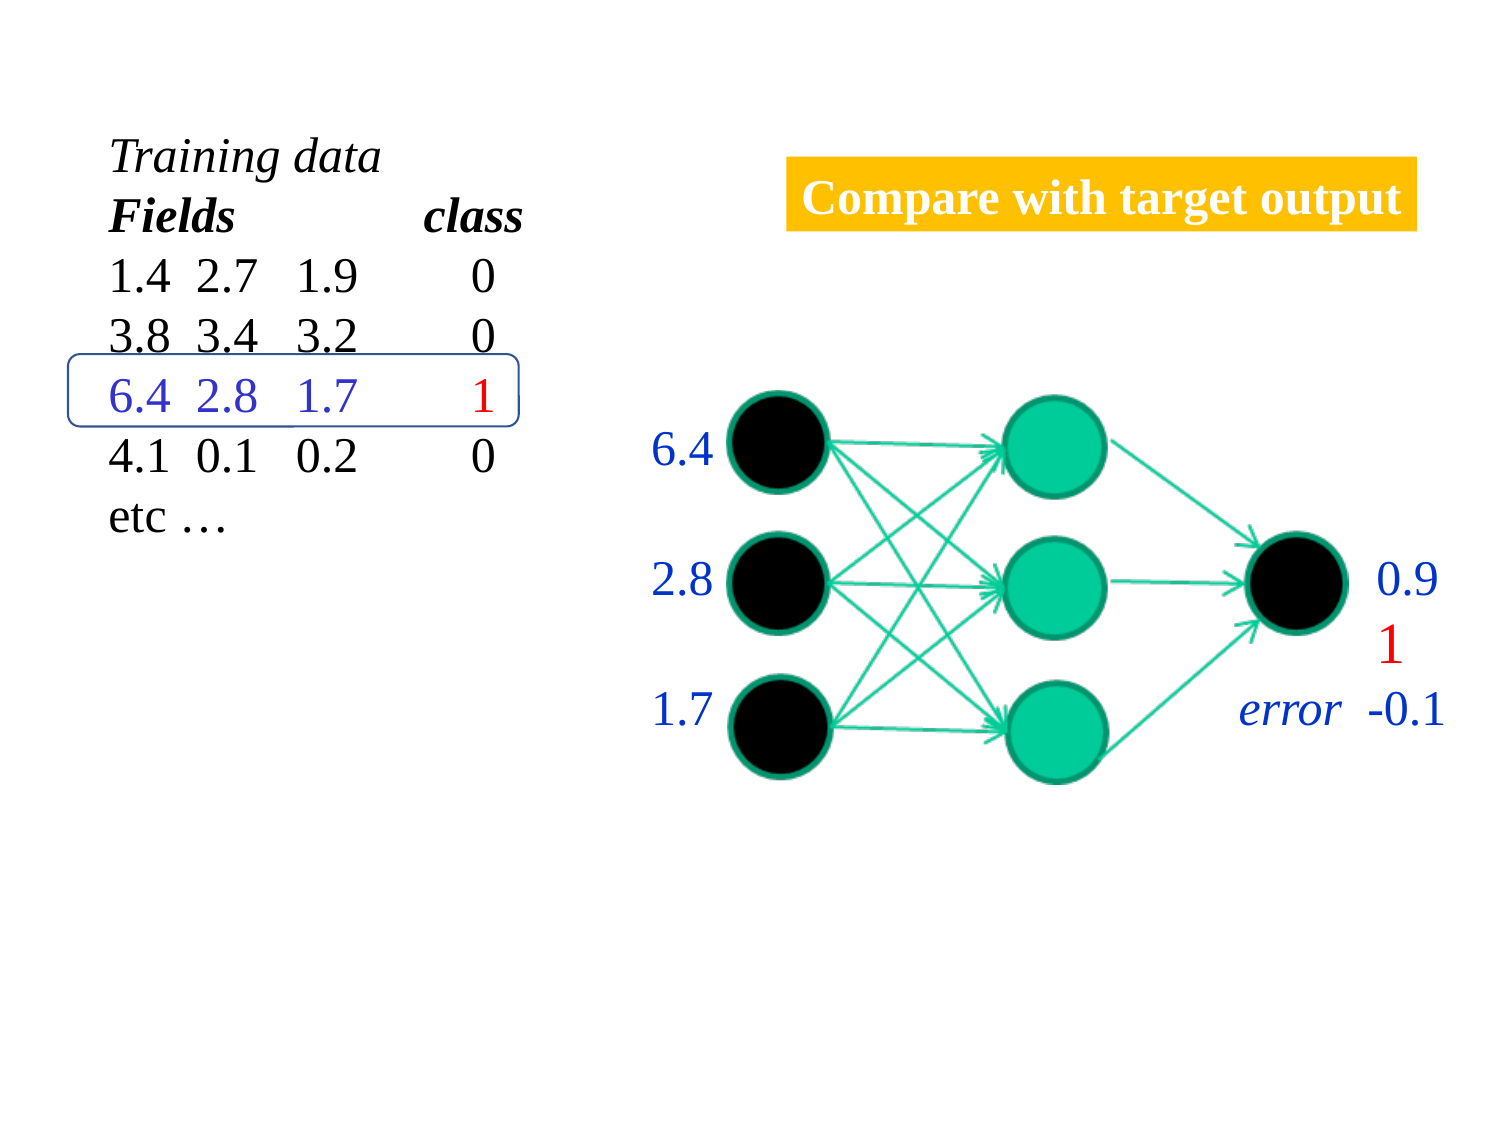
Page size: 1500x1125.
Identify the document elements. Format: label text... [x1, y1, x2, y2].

text_box Training data Fields class 1.4 2.7 1.9 0 3.8 3.4 3.2 0 6.4 2.8 1.7 1 4.1 0.1 0.2 0 etc … [93, 115, 539, 551]
text_box 6.4 2.8 0.9 1 1.7 error -0.1 [636, 408, 726, 743]
text_box Compare with target output [786, 156, 1417, 232]
text_box [66, 353, 520, 428]
text_box 6.4 2.8 0.9 1 1.7 error -0.1 [1349, 408, 1500, 743]
picture [726, 390, 1349, 785]
